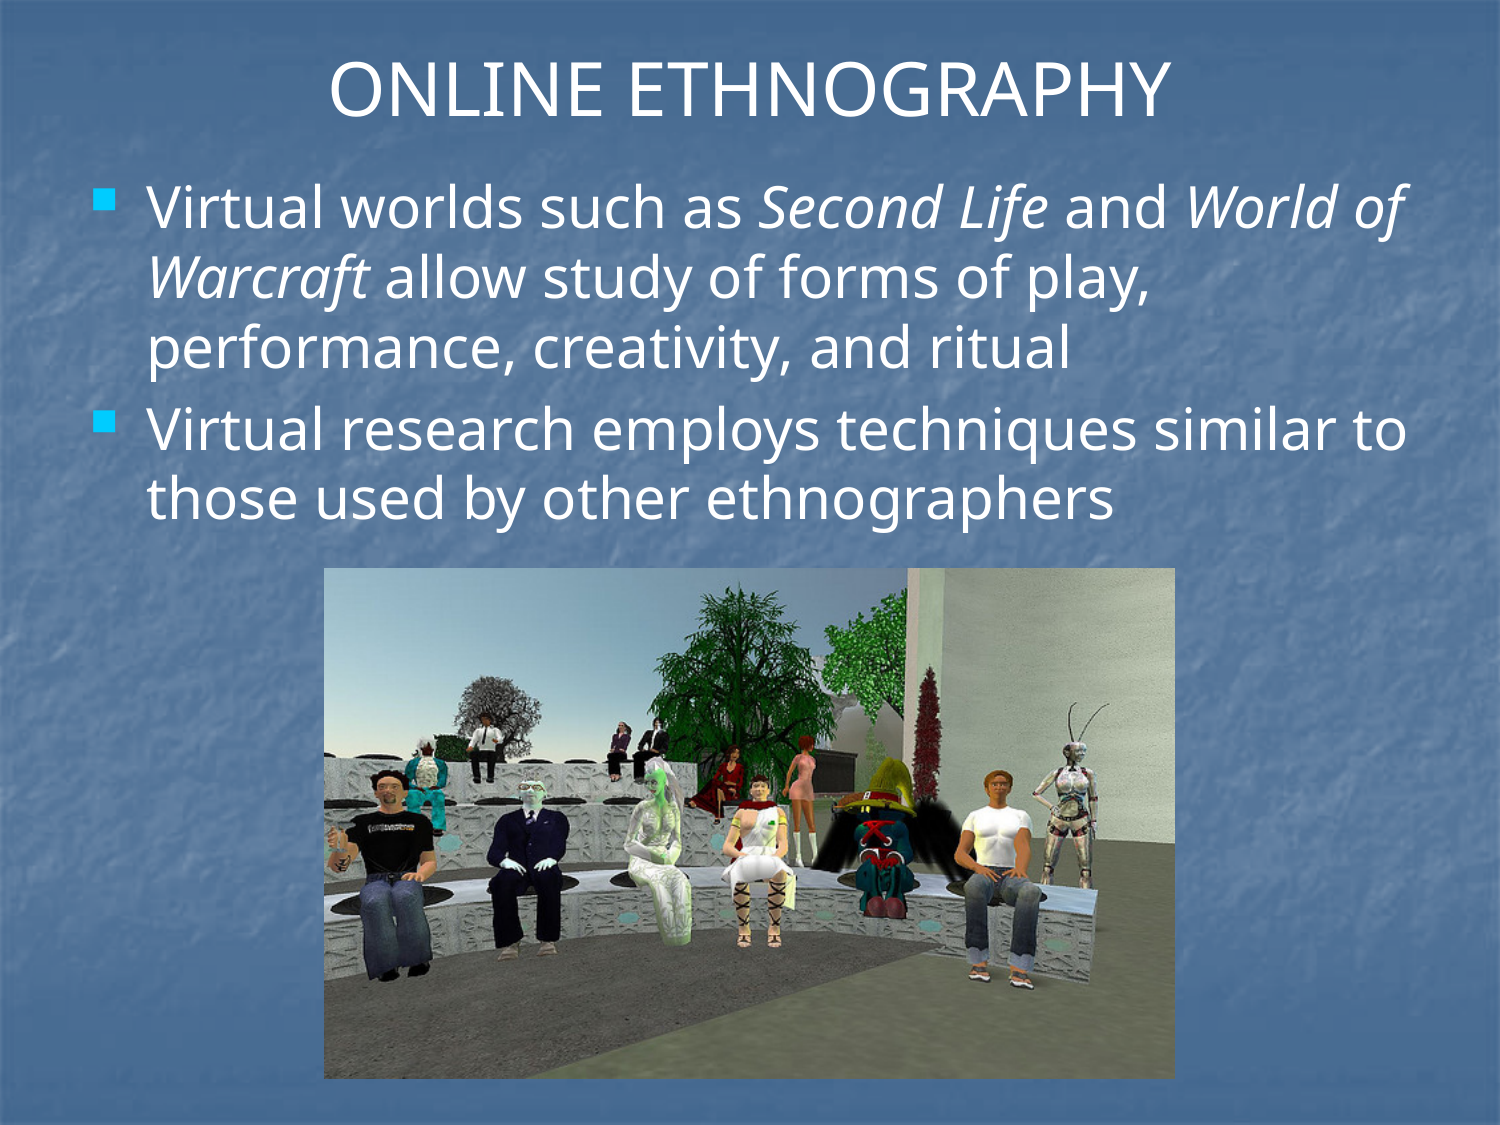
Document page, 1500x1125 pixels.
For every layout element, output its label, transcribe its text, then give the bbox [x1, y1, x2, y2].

title ONLINE ETHNOGRAPHY [150, 0, 1350, 162]
picture [324, 568, 1175, 1079]
list Virtual worlds such as Second Life and World of Warcraft allow study of forms of play, performance, creativity, and ritual Virtual research employs techniques similar to those used by other ethnographers [75, 162, 1425, 975]
